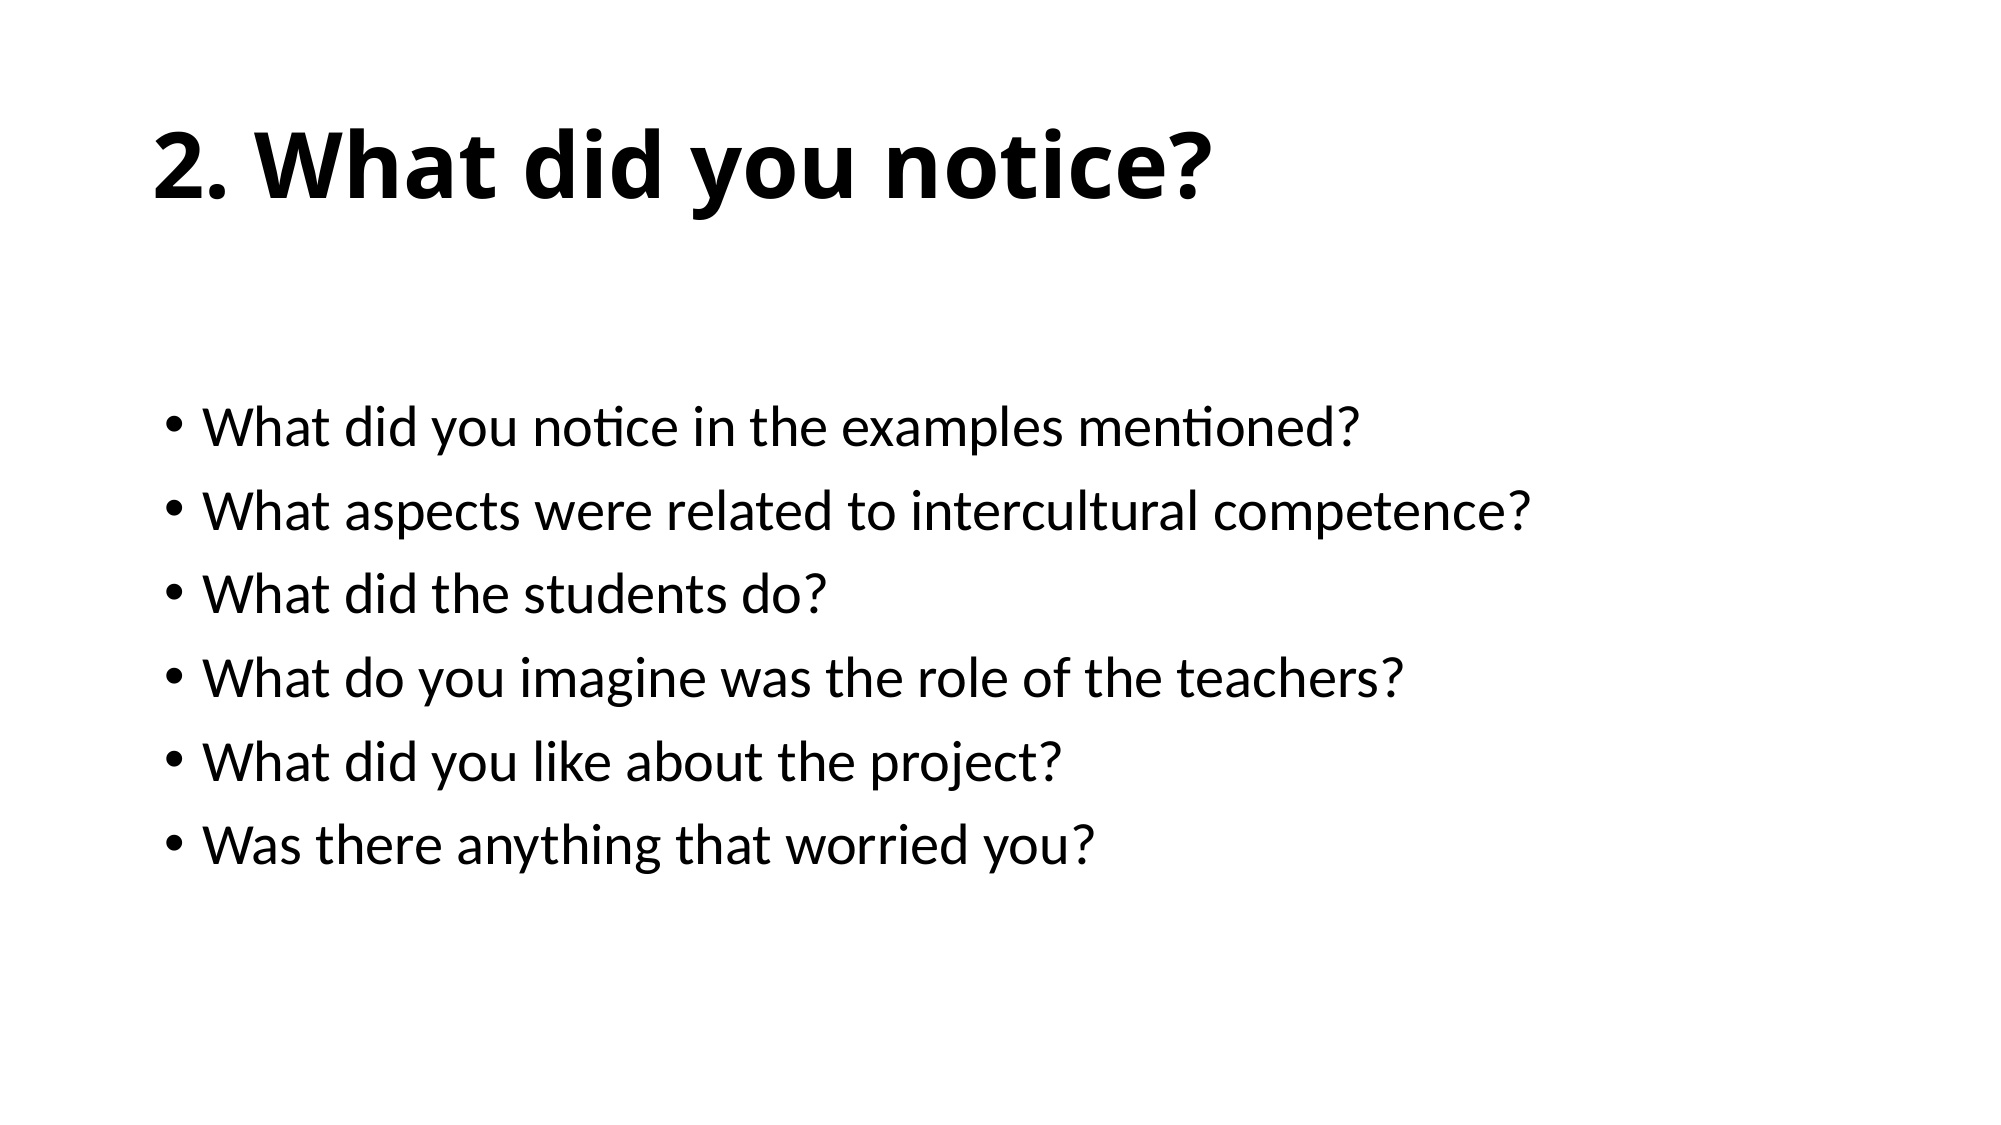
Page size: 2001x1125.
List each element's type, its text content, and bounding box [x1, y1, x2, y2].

title 2. What did you notice? [137, 59, 1863, 278]
list What did you notice in the examples mentioned? What aspects were related to intercultural competence? What did the students do? What do you imagine was the role of the teachers? What did you like about the project? Was there anything that worried you? [149, 388, 1850, 950]
